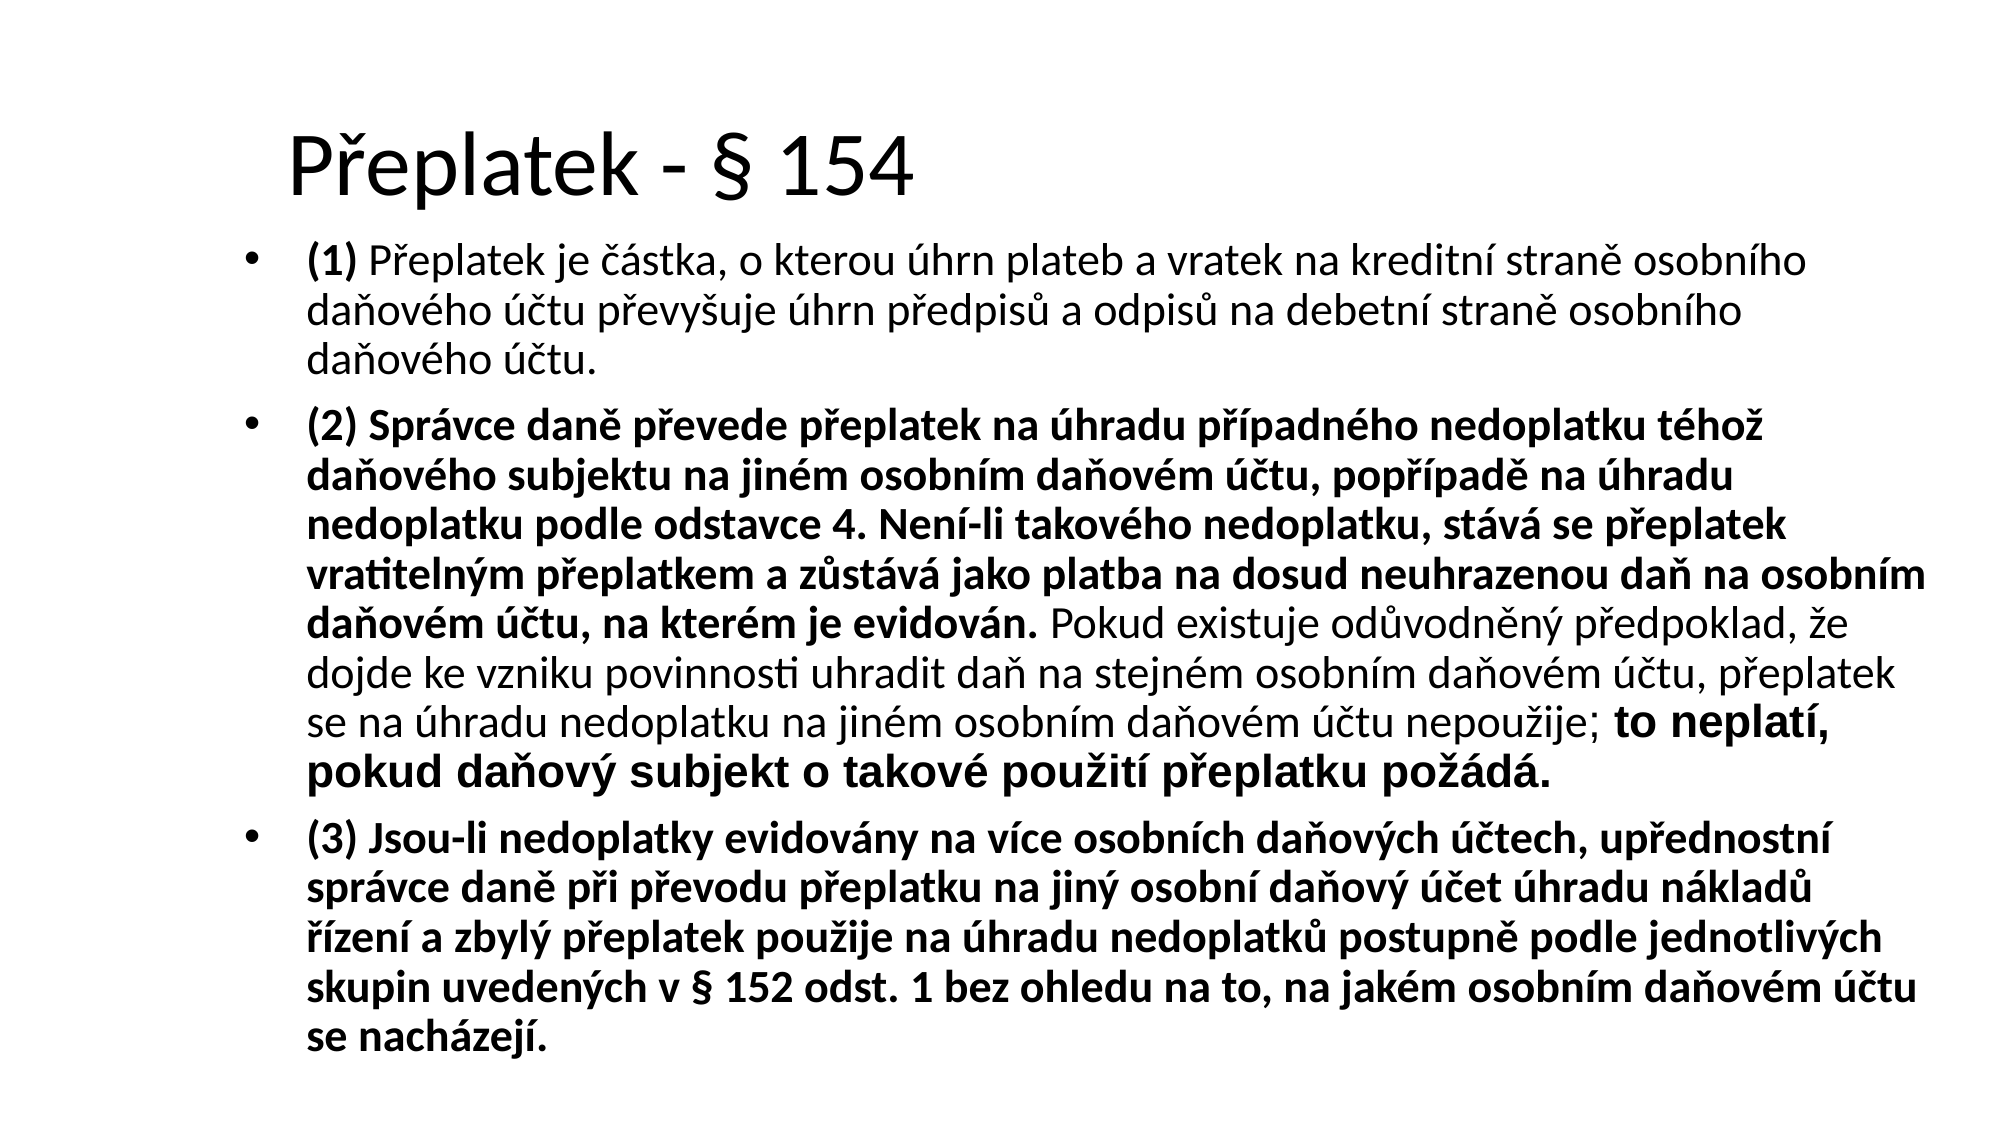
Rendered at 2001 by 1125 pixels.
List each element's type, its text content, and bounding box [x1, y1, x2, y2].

list (1) Přeplatek je částka, o kterou úhrn plateb a vratek na kreditní straně osobního daňového účtu převyšuje úhrn předpisů a odpisů na debetní straně osobního daňového účtu. (2) Správce daně převede přeplatek na úhradu případného nedoplatku téhož daňového subjektu na jiném osobním daňovém účtu, popřípadě na úhradu nedoplatku podle odstavce 4. Není-li takového nedoplatku, stává se přeplatek vratitelným přeplatkem a zůstává jako platba na dosud neuhrazenou daň na osobním daňovém účtu, na kterém je evidován. Pokud existuje odůvodněný předpoklad, že dojde ke vzniku povinnosti uhradit daň na stejném osobním daňovém účtu, přeplatek se na úhradu nedoplatku na jiném osobním daňovém účtu nepoužije; to neplatí, pokud daňový subjekt o takové použití přeplatku požádá. (3) Jsou-li nedoplatky evidovány na více osobních daňových účtech, upřednostní správce daně při převodu přeplatku na jiný osobní daňový účet úhradu nákladů řízení a zbylý přeplatek použije na úhradu nedoplatků postupně podle jednotlivých skupin uvedených v § 152 odst. 1 bez ohledu na to, na jakém osobním daňovém účtu se nacházejí. [221, 228, 1943, 1090]
title Přeplatek - § 154 [272, 102, 1888, 228]
